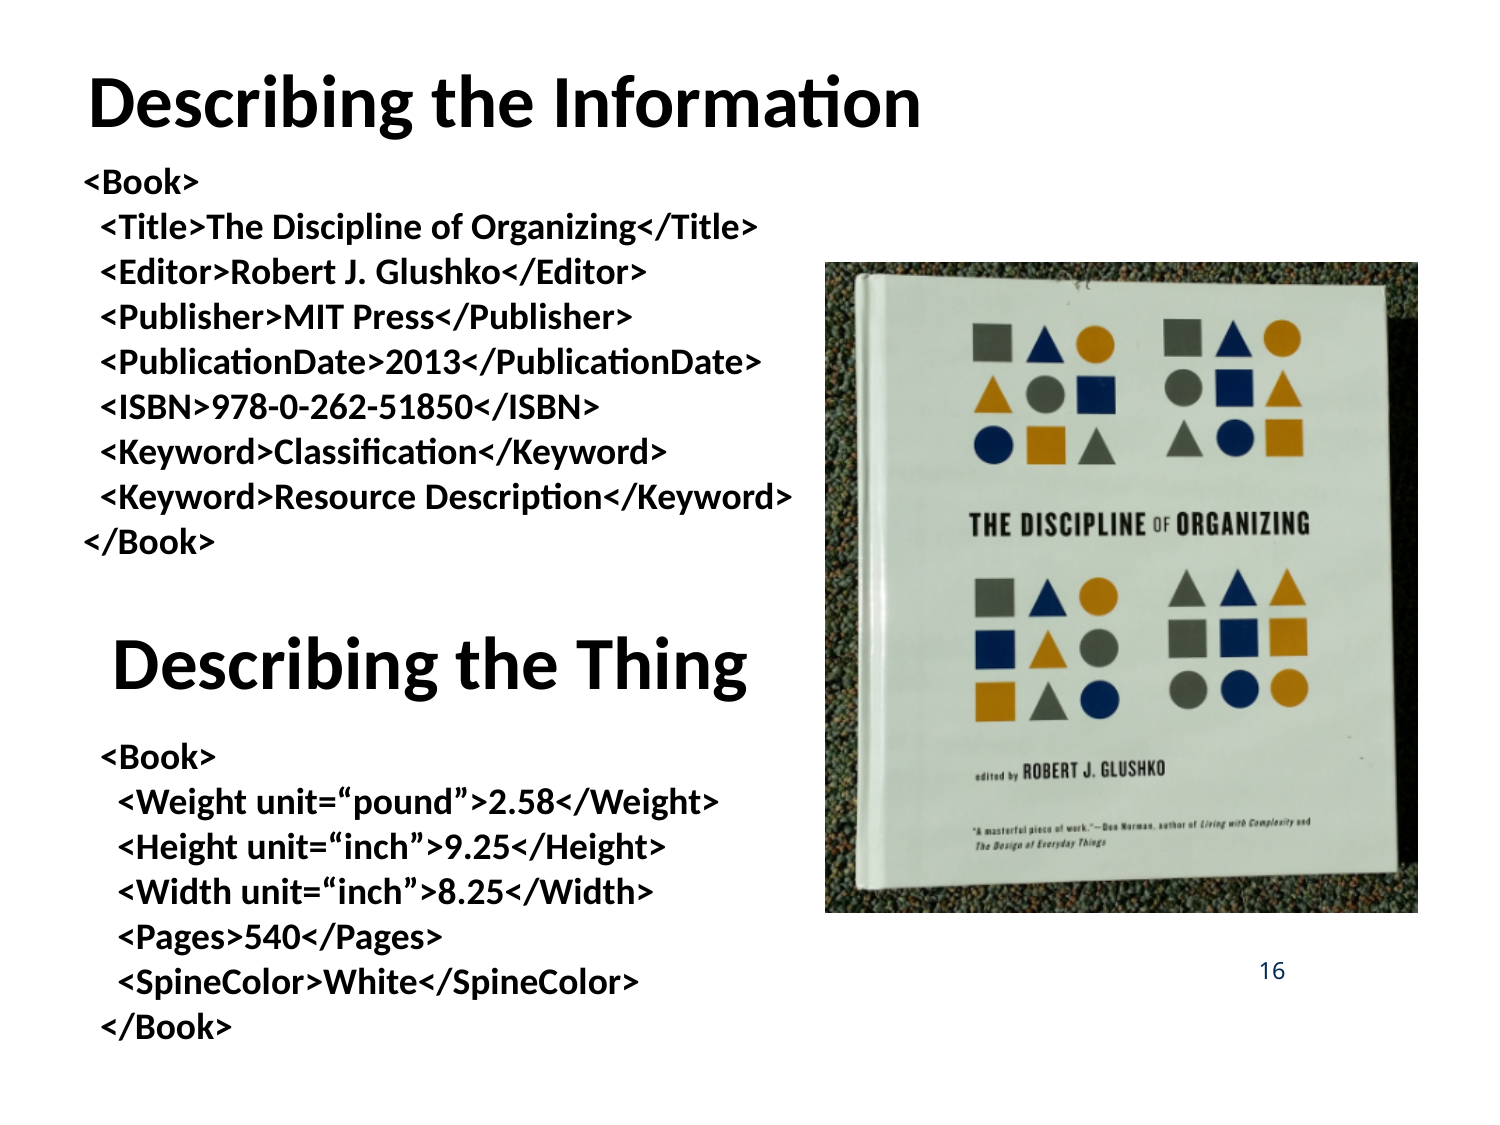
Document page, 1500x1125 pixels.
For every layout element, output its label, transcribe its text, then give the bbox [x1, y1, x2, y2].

text_box Describing the Thing [60, 591, 802, 738]
picture [825, 262, 1418, 913]
text_box <Book> <Title>The Discipline of Organizing</Title> <Editor>Robert J. Glushko</Editor> <Publisher>MIT Press</Publisher> <PublicationDate>2013</PublicationDate> <ISBN>978-0-262-51850</ISBN> <Keyword>Classification</Keyword> <Keyword>Resource Description</Keyword> </Book> [68, 149, 826, 570]
text_box <Book> <Weight unit=“pound”>2.58</Weight> <Height unit=“inch”>9.25</Height> <Width unit=“inch”>8.25</Width> <Pages>540</Pages> <SpineColor>White</SpineColor> </Book> [85, 724, 749, 1055]
text_box 16 [1266, 951, 1278, 980]
title Describing the Information [37, 29, 975, 176]
